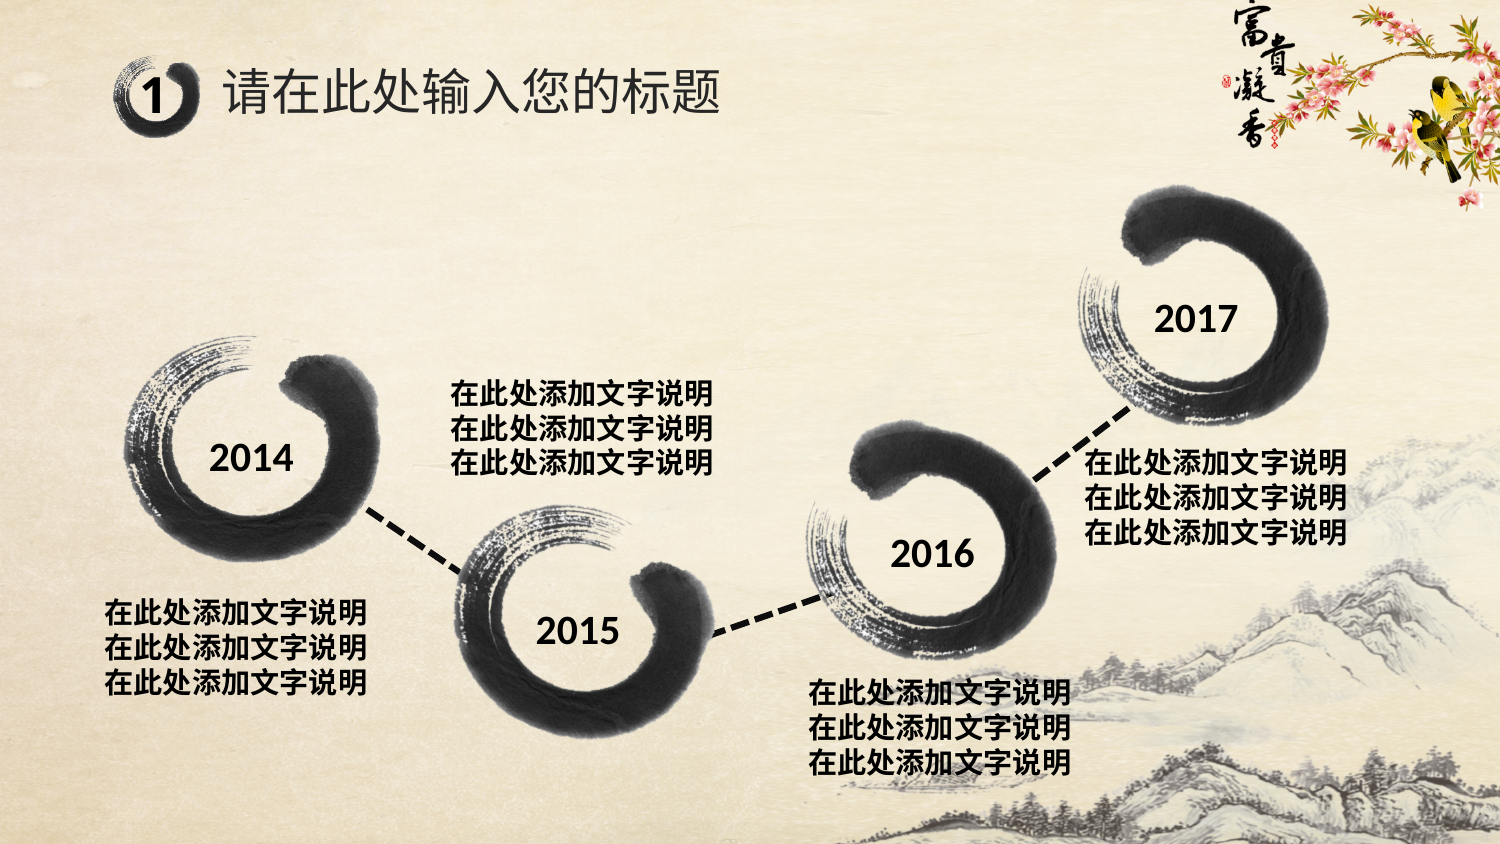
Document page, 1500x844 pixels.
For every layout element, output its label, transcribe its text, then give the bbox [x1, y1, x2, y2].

text_box 在此处添加文字说明 在此处添加文字说明 在此处添加文字说明 [89, 587, 383, 708]
picture [0, 0, 1500, 844]
text_box 在此处添加文字说明 在此处添加文字说明 在此处添加文字说明 [793, 666, 1087, 787]
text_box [448, 509, 708, 737]
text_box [1077, 194, 1331, 428]
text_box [712, 591, 800, 637]
text_box 请在此处输入您的标题 [206, 53, 737, 129]
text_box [1013, 399, 1141, 496]
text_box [346, 495, 489, 593]
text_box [111, 55, 200, 138]
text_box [121, 335, 381, 564]
text_box 在此处添加文字说明 在此处添加文字说明 在此处添加文字说明 [1070, 436, 1363, 557]
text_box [805, 429, 1059, 663]
text_box 在此处添加文字说明 在此处添加文字说明 在此处添加文字说明 [435, 367, 729, 488]
